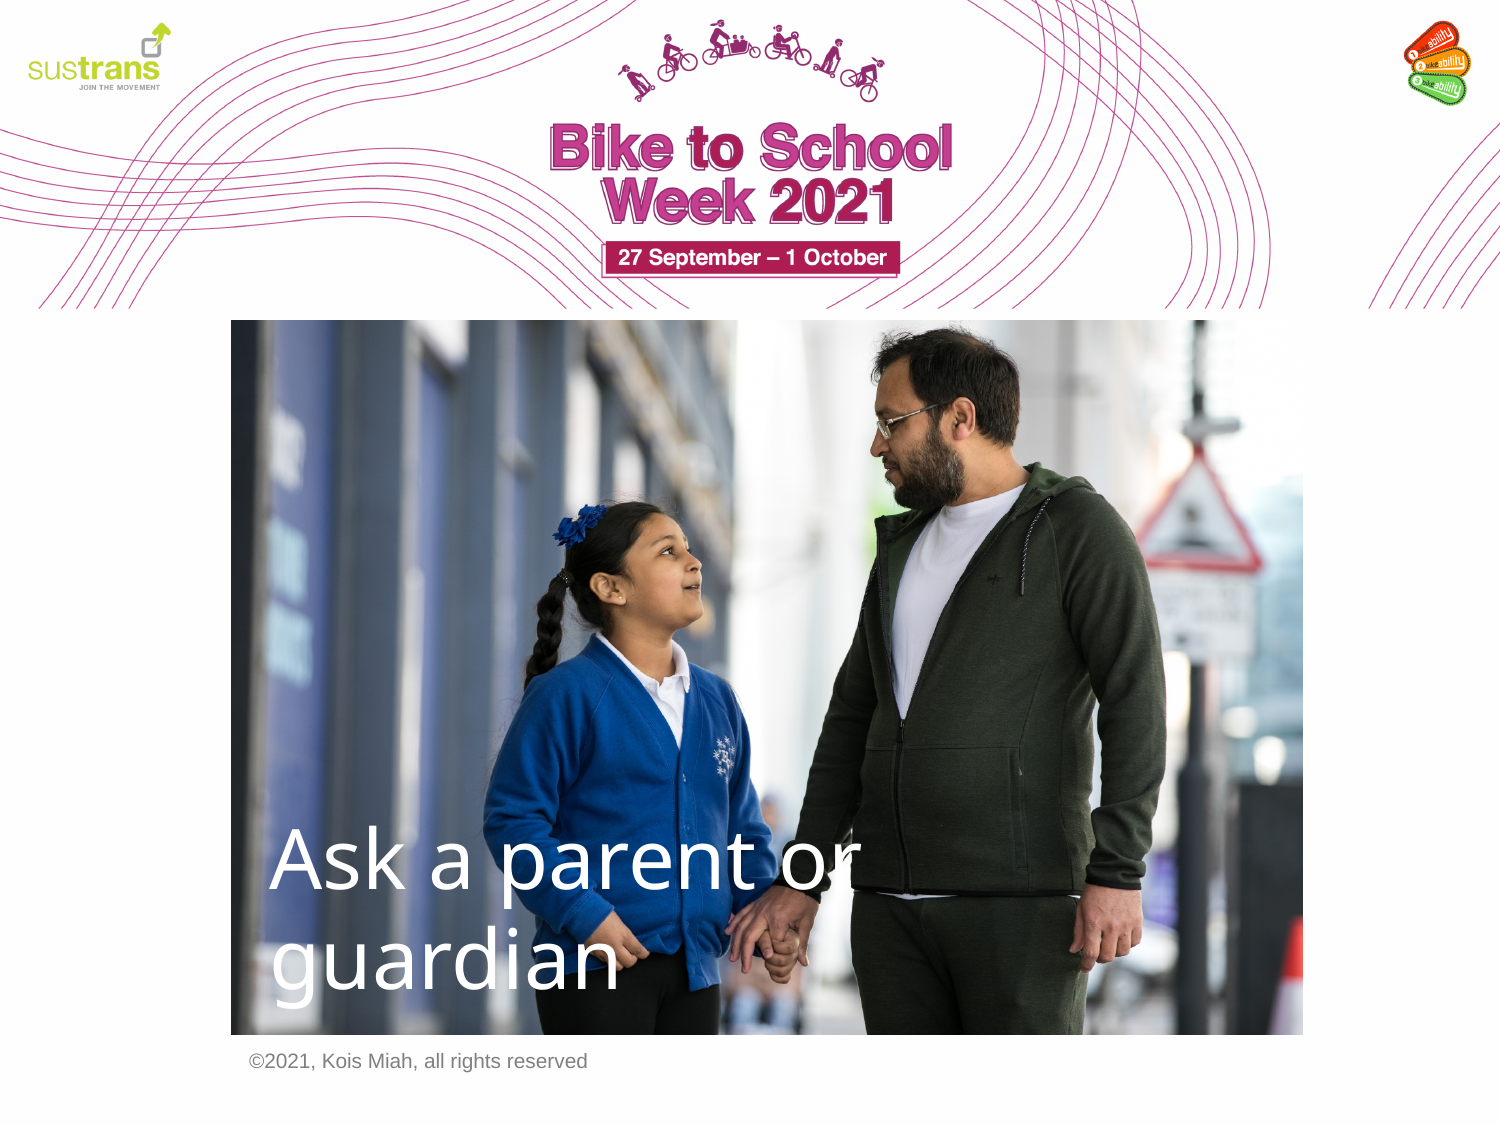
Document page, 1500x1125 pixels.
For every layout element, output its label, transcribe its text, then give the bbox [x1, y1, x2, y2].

picture [0, 0, 1500, 1125]
text_box ©2021, Kois Miah, all rights reserved [234, 1044, 985, 1081]
